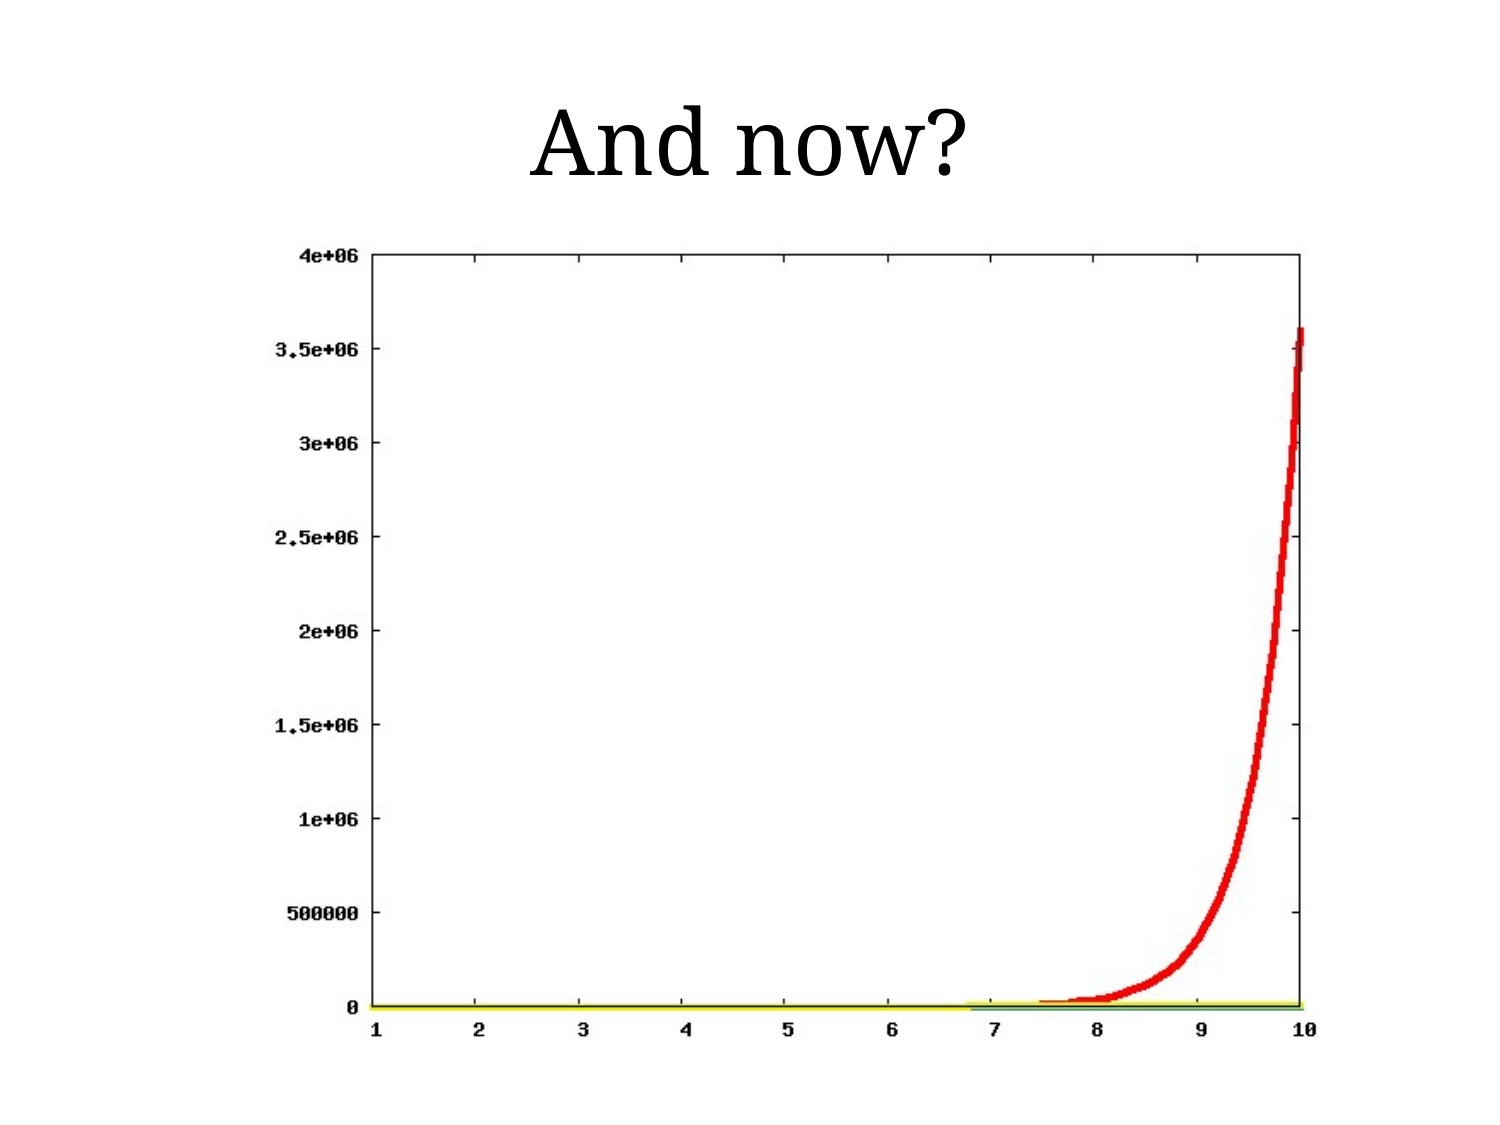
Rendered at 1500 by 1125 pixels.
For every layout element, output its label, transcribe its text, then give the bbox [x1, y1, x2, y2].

picture [241, 232, 1335, 1053]
title And now? [75, 45, 1425, 233]
